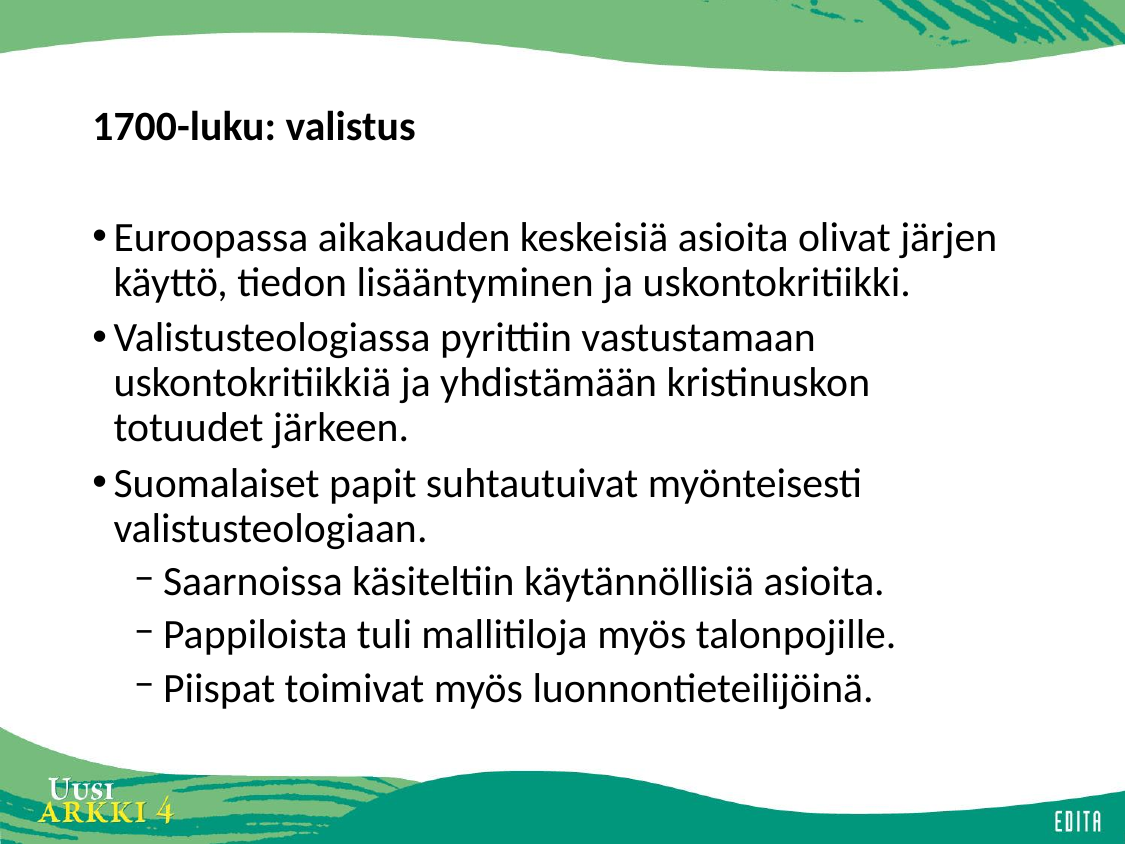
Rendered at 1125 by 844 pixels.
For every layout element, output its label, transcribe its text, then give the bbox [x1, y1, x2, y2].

list Euroopassa aikakauden keskeisiä asioita olivat järjen käyttö, tiedon lisääntyminen ja uskontokritiikki. Valistusteologiassa pyrittiin vastustamaan uskontokritiikkiä ja yhdistämään kristinuskon totuudet järkeen. Suomalaiset papit suhtautuivat myönteisesti valistusteologiaan. Saarnoissa käsiteltiin käytännöllisiä asioita. Pappiloista tuli mallitiloja myös talonpojille. Piispat toimivat myös luonnontieteilijöinä. [77, 208, 1020, 733]
picture [0, 0, 1125, 844]
title 1700-luku: valistus [77, 45, 1048, 208]
